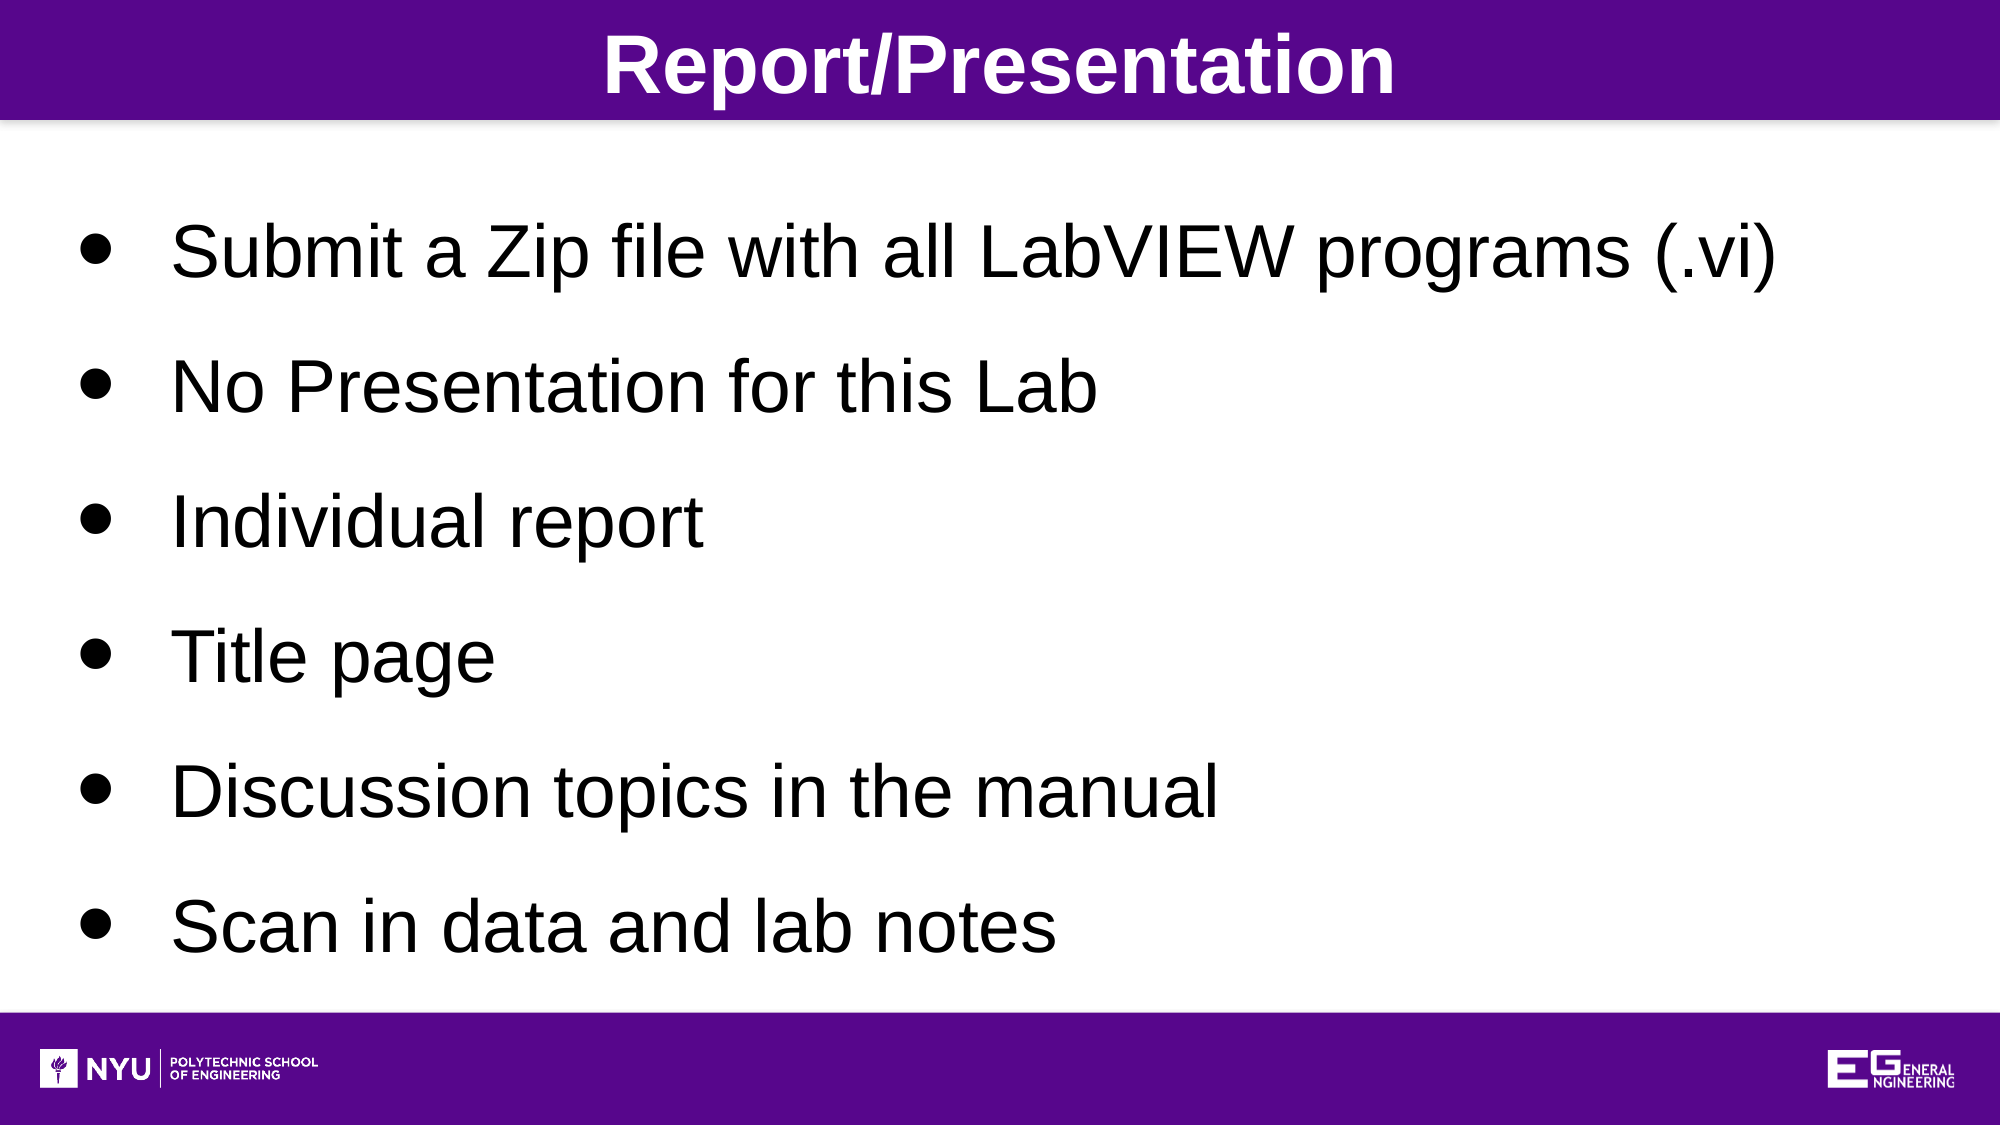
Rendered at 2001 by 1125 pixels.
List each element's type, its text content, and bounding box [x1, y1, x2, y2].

text_box [0, 1012, 2000, 1125]
text_box Submit a Zip file with all LabVIEW programs (.vi) No Presentation for this Lab Individual report Title page Discussion topics in the manual Scan in data and lab notes [0, 157, 1955, 869]
text_box [1300, 0, 2000, 120]
text_box [0, 0, 700, 120]
picture [40, 1049, 318, 1088]
text_box Report/Presentation [700, 0, 1300, 120]
picture [1827, 1049, 1955, 1088]
